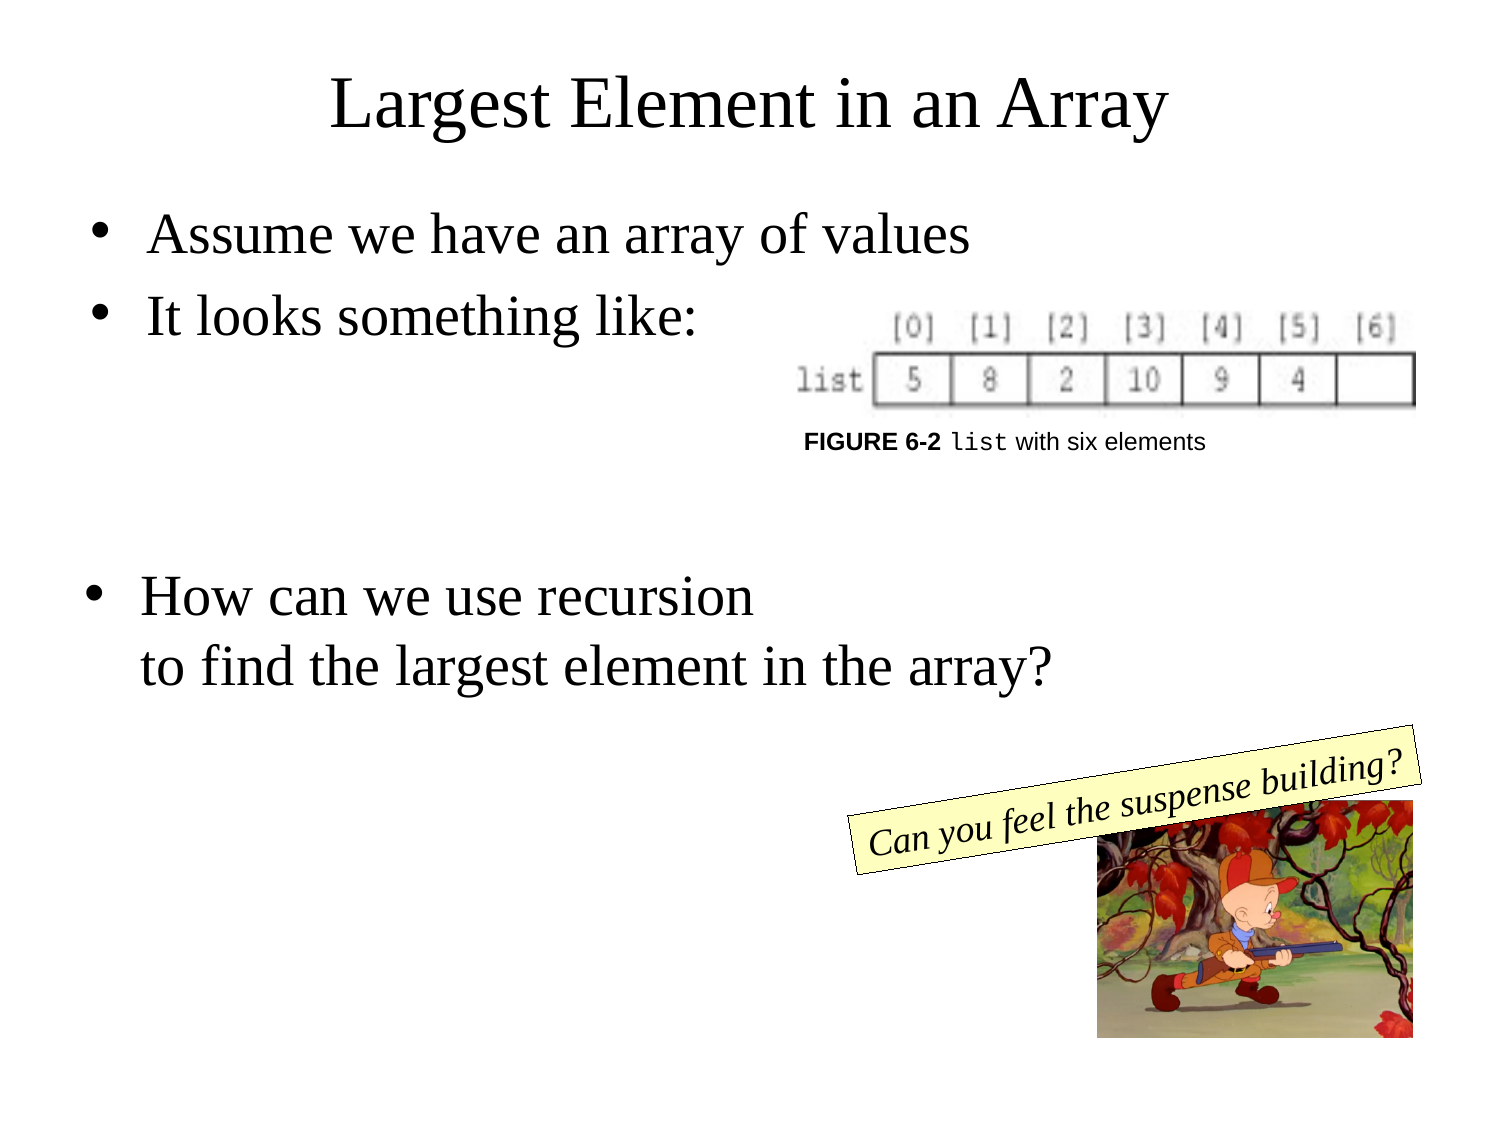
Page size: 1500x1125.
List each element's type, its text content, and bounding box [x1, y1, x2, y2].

picture [1096, 799, 1413, 1038]
list Assume we have an array of values It looks something like: [75, 187, 1425, 363]
title Largest Element in an Array [75, 45, 1425, 150]
text_box How can we use recursion to find the largest element in the array? [69, 549, 1420, 725]
text_box Can you feel the suspense building? [847, 724, 1422, 875]
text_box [787, 310, 1416, 476]
